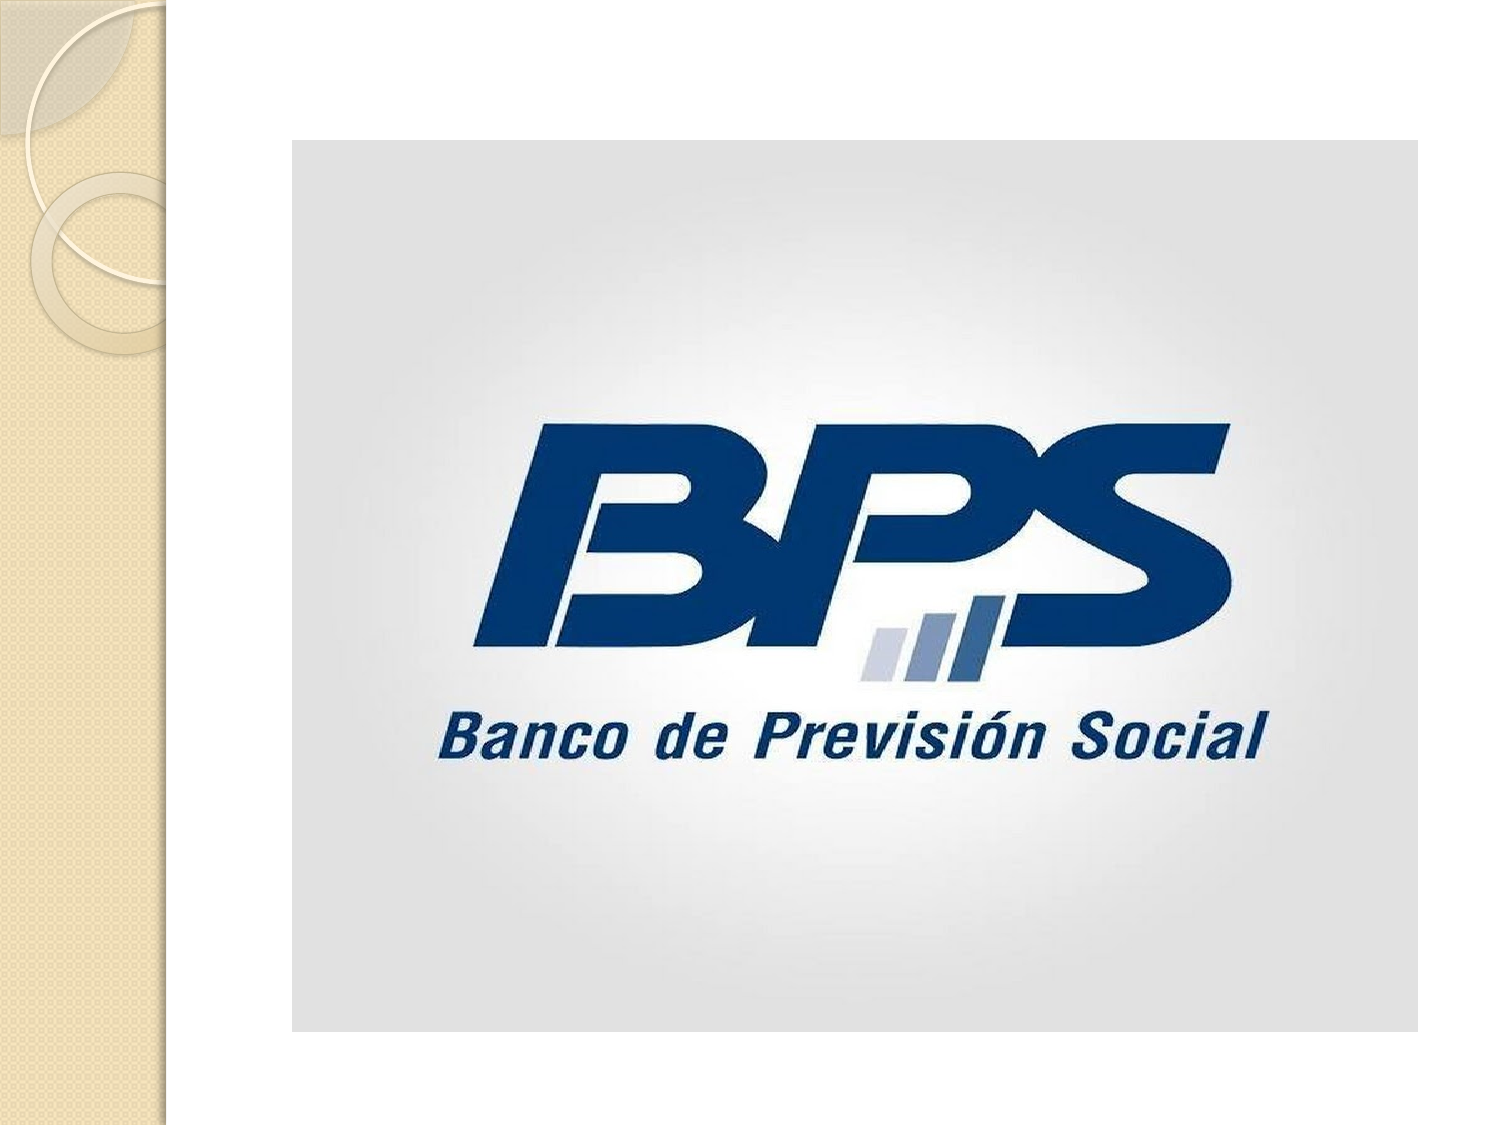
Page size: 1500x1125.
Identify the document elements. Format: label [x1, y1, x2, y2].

picture [292, 140, 1419, 1032]
